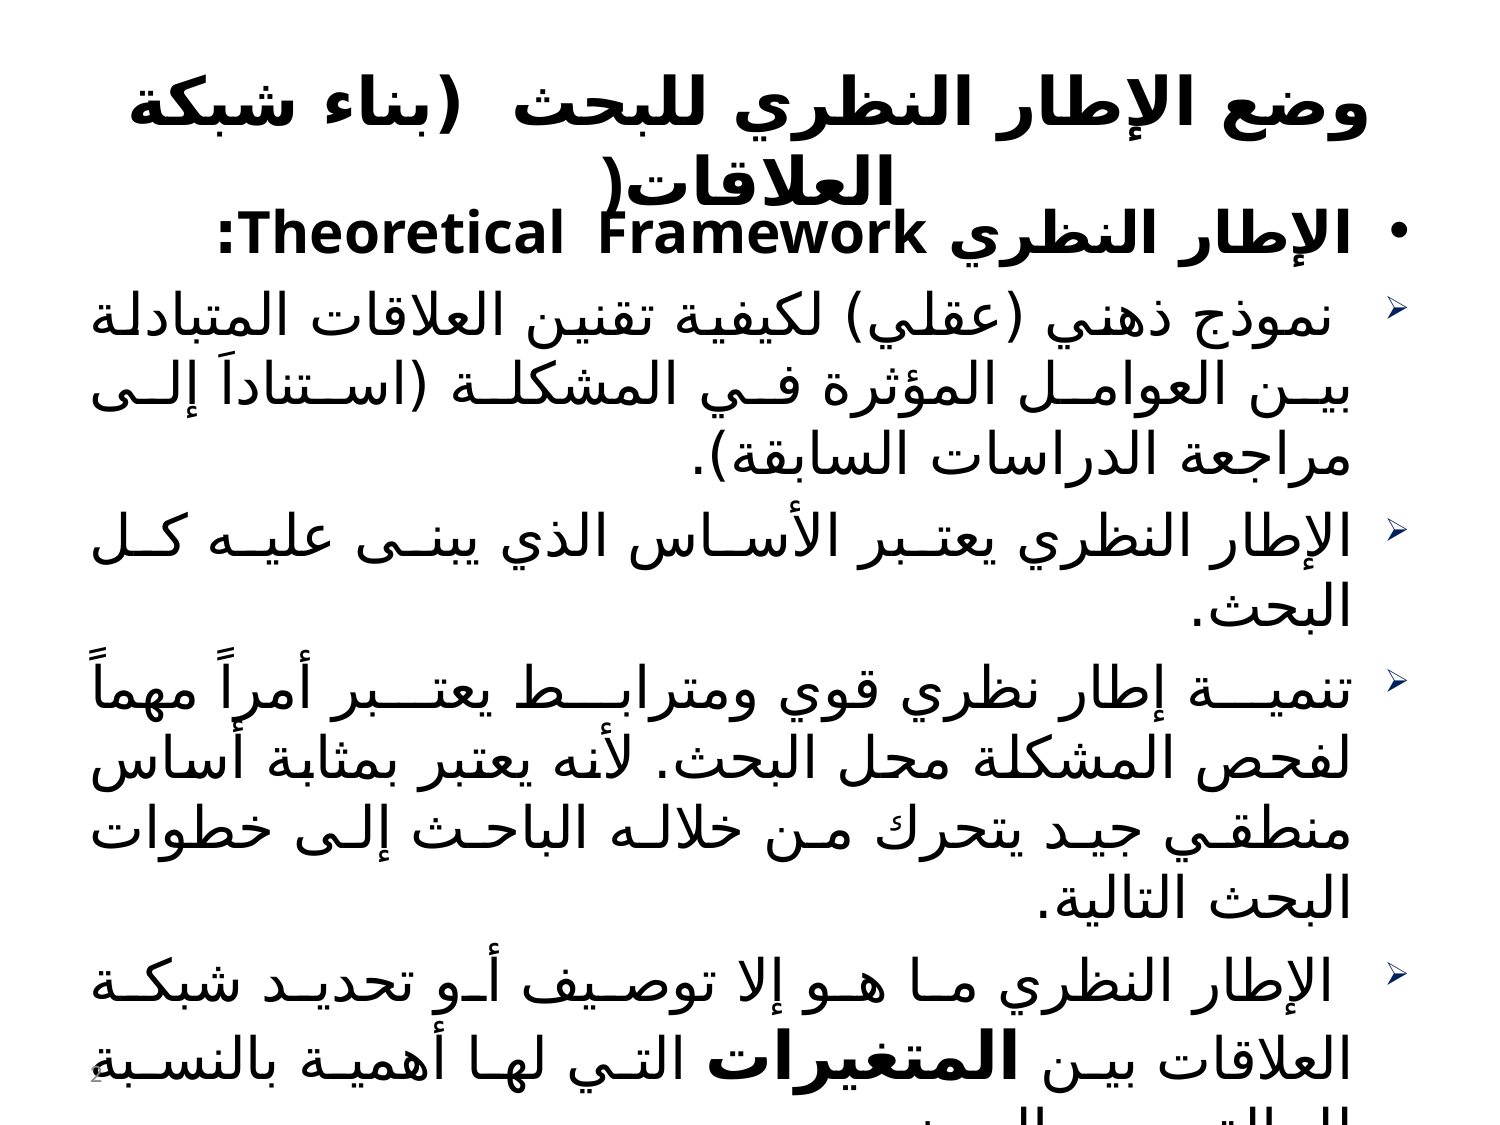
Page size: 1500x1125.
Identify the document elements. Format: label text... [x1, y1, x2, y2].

list الإطار النظري Theoretical Framework: نموذج ذهني (عقلي) لكيفية تقنين العلاقات المتبادلة بين العوامل المؤثرة في المشكلة (استناداَ إلى مراجعة الدراسات السابقة). الإطار النظري يعتبر الأساس الذي يبنى عليه كل البحث. تنمية إطار نظري قوي ومترابط يعتبر أمراً مهماً لفحص المشكلة محل البحث. لأنه يعتبر بمثابة أساس منطقي جيد يتحرك من خلاله الباحث إلى خطوات البحث التالية. الإطار النظري ما هو إلا توصيف أو تحديد شبكة العلاقات بين المتغيرات التي لها أهمية بالنسبة للحالة محور البحث. ولكن ماذا يقصد بالمتغيرات طالما أنها الأساس في بناء الإطار النظري ؟ [75, 187, 1425, 1005]
text_box 2 [75, 1042, 425, 1103]
title وضع الإطار النظري للبحث (بناء شبكة العلاقات( [75, 45, 1425, 187]
